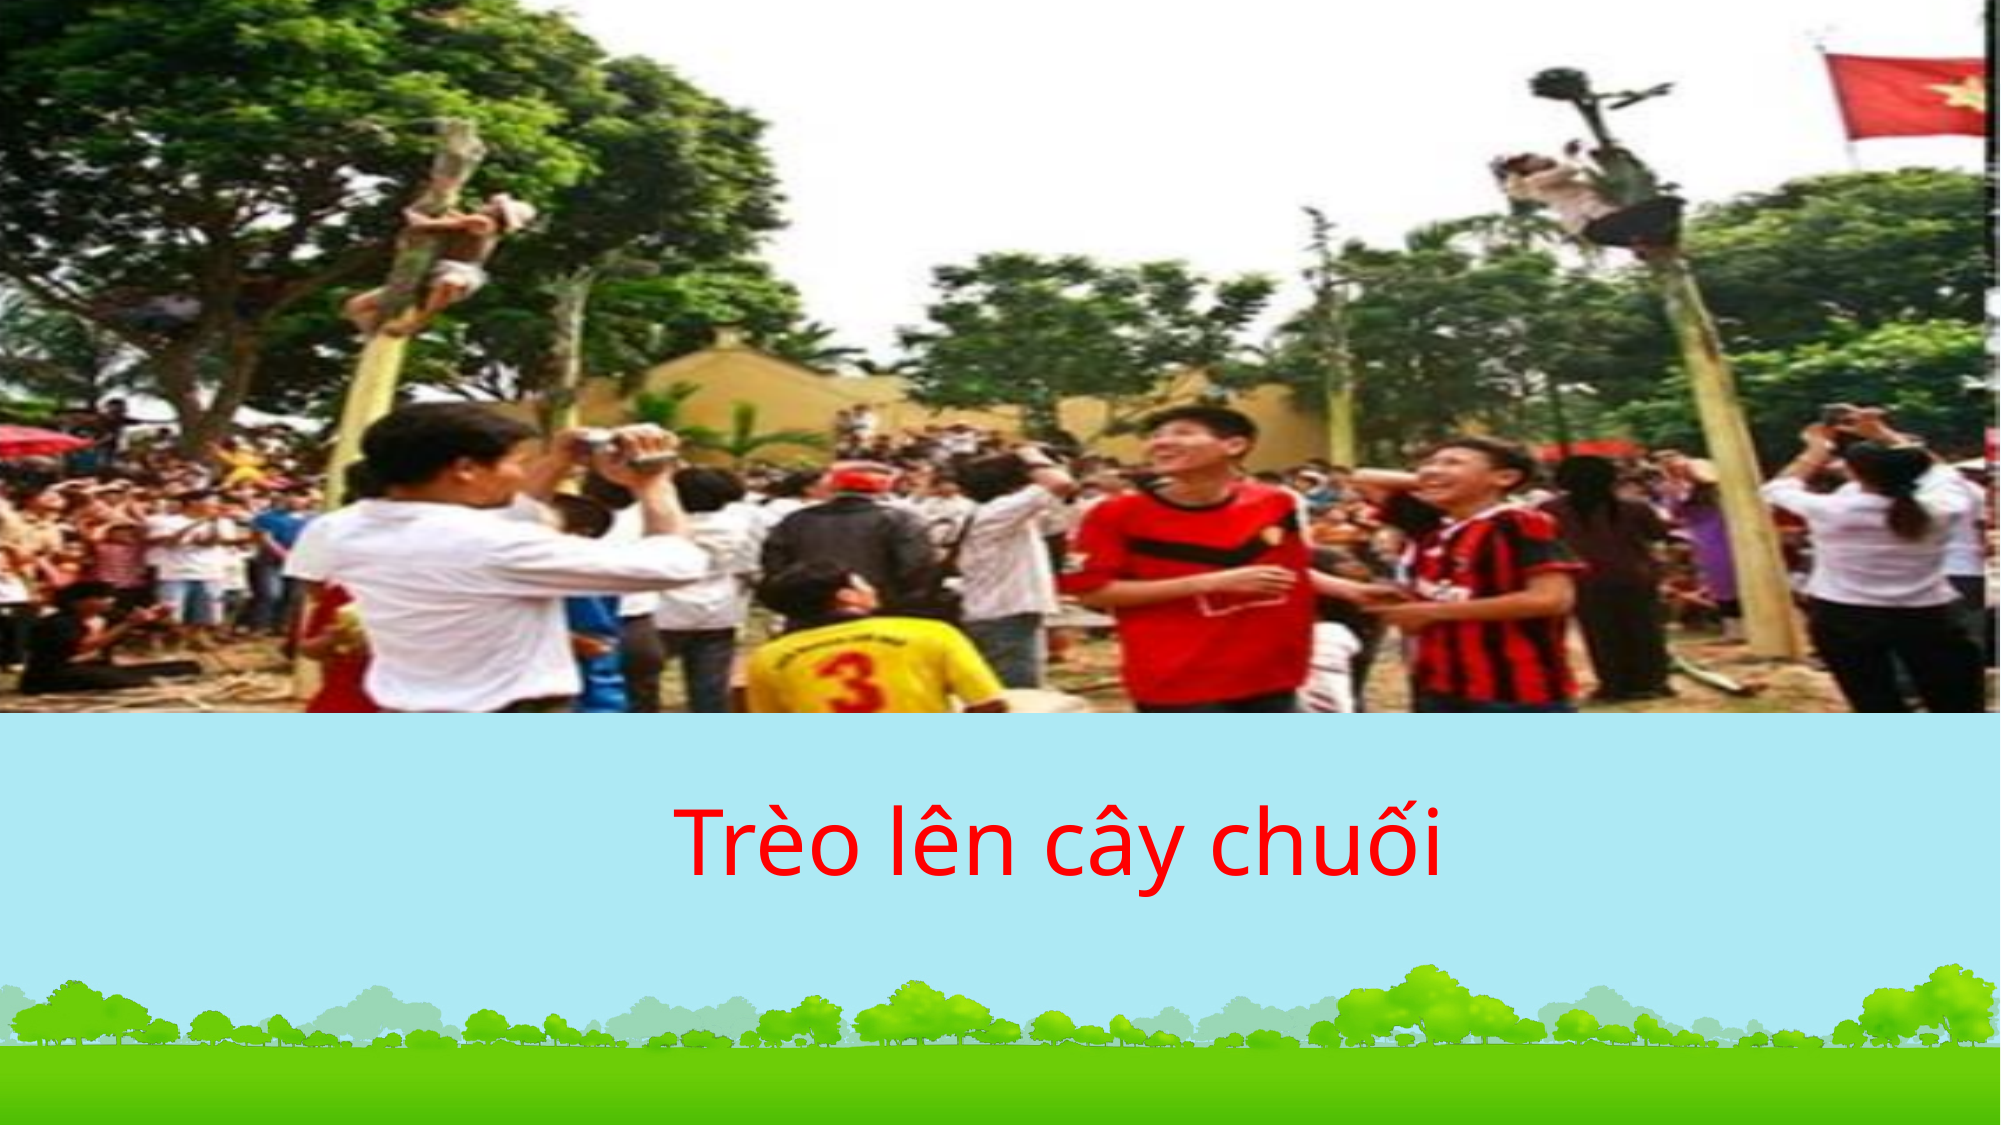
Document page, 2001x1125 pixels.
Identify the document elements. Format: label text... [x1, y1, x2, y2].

picture [0, 0, 2001, 1125]
title Trèo lên cây chuối [88, 737, 1814, 955]
